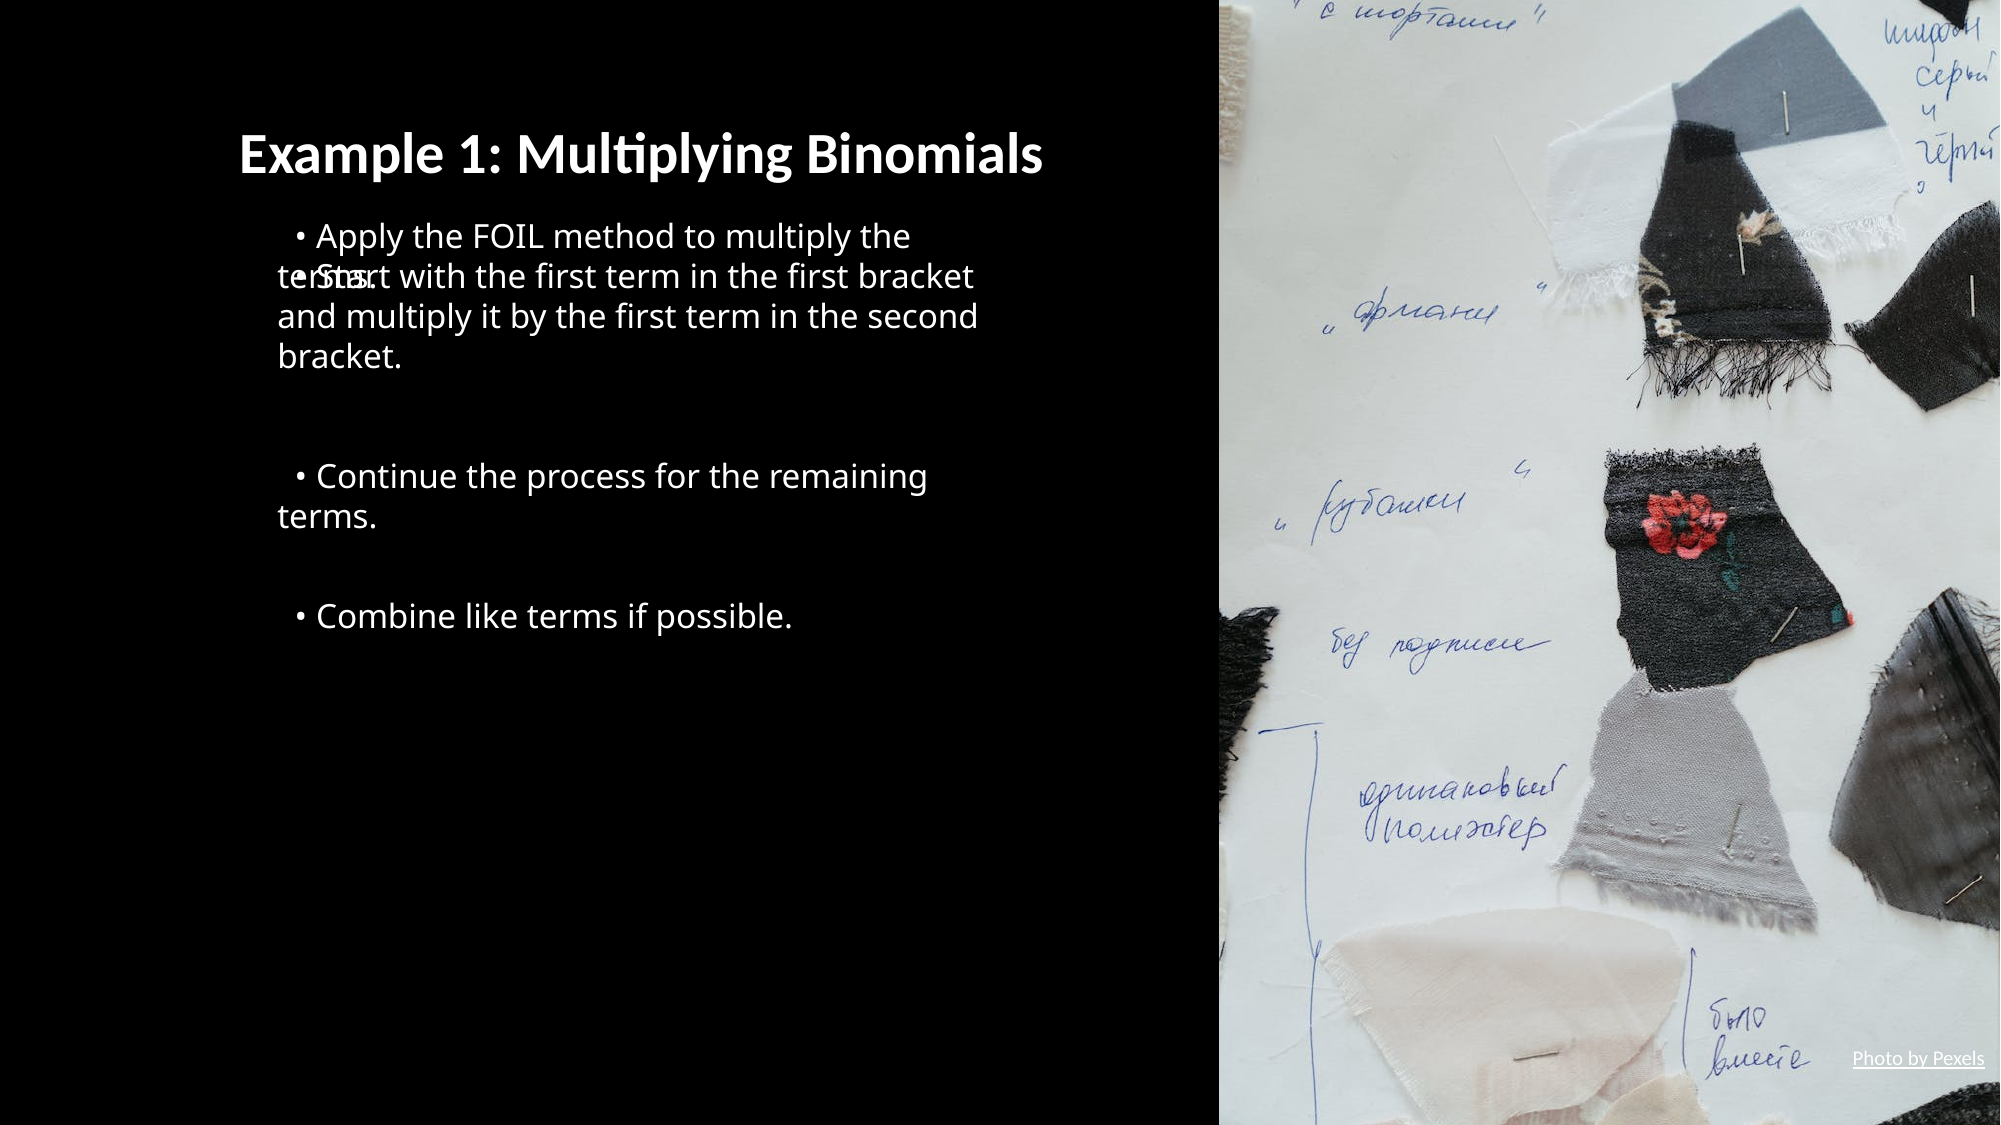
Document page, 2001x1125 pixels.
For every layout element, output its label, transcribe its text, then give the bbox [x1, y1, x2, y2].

text_box • Apply the FOIL method to multiply the terms. [262, 217, 1013, 277]
text_box • Start with the first term in the first bracket and multiply it by the first term in the second bracket. [262, 277, 1013, 353]
text_box • Combine like terms if possible. [262, 577, 1013, 653]
text_box • Continue the process for the remaining terms. [262, 457, 1013, 533]
picture [1219, 0, 2000, 1125]
text_box Example 1: Multiplying Binomials [225, 112, 1219, 188]
